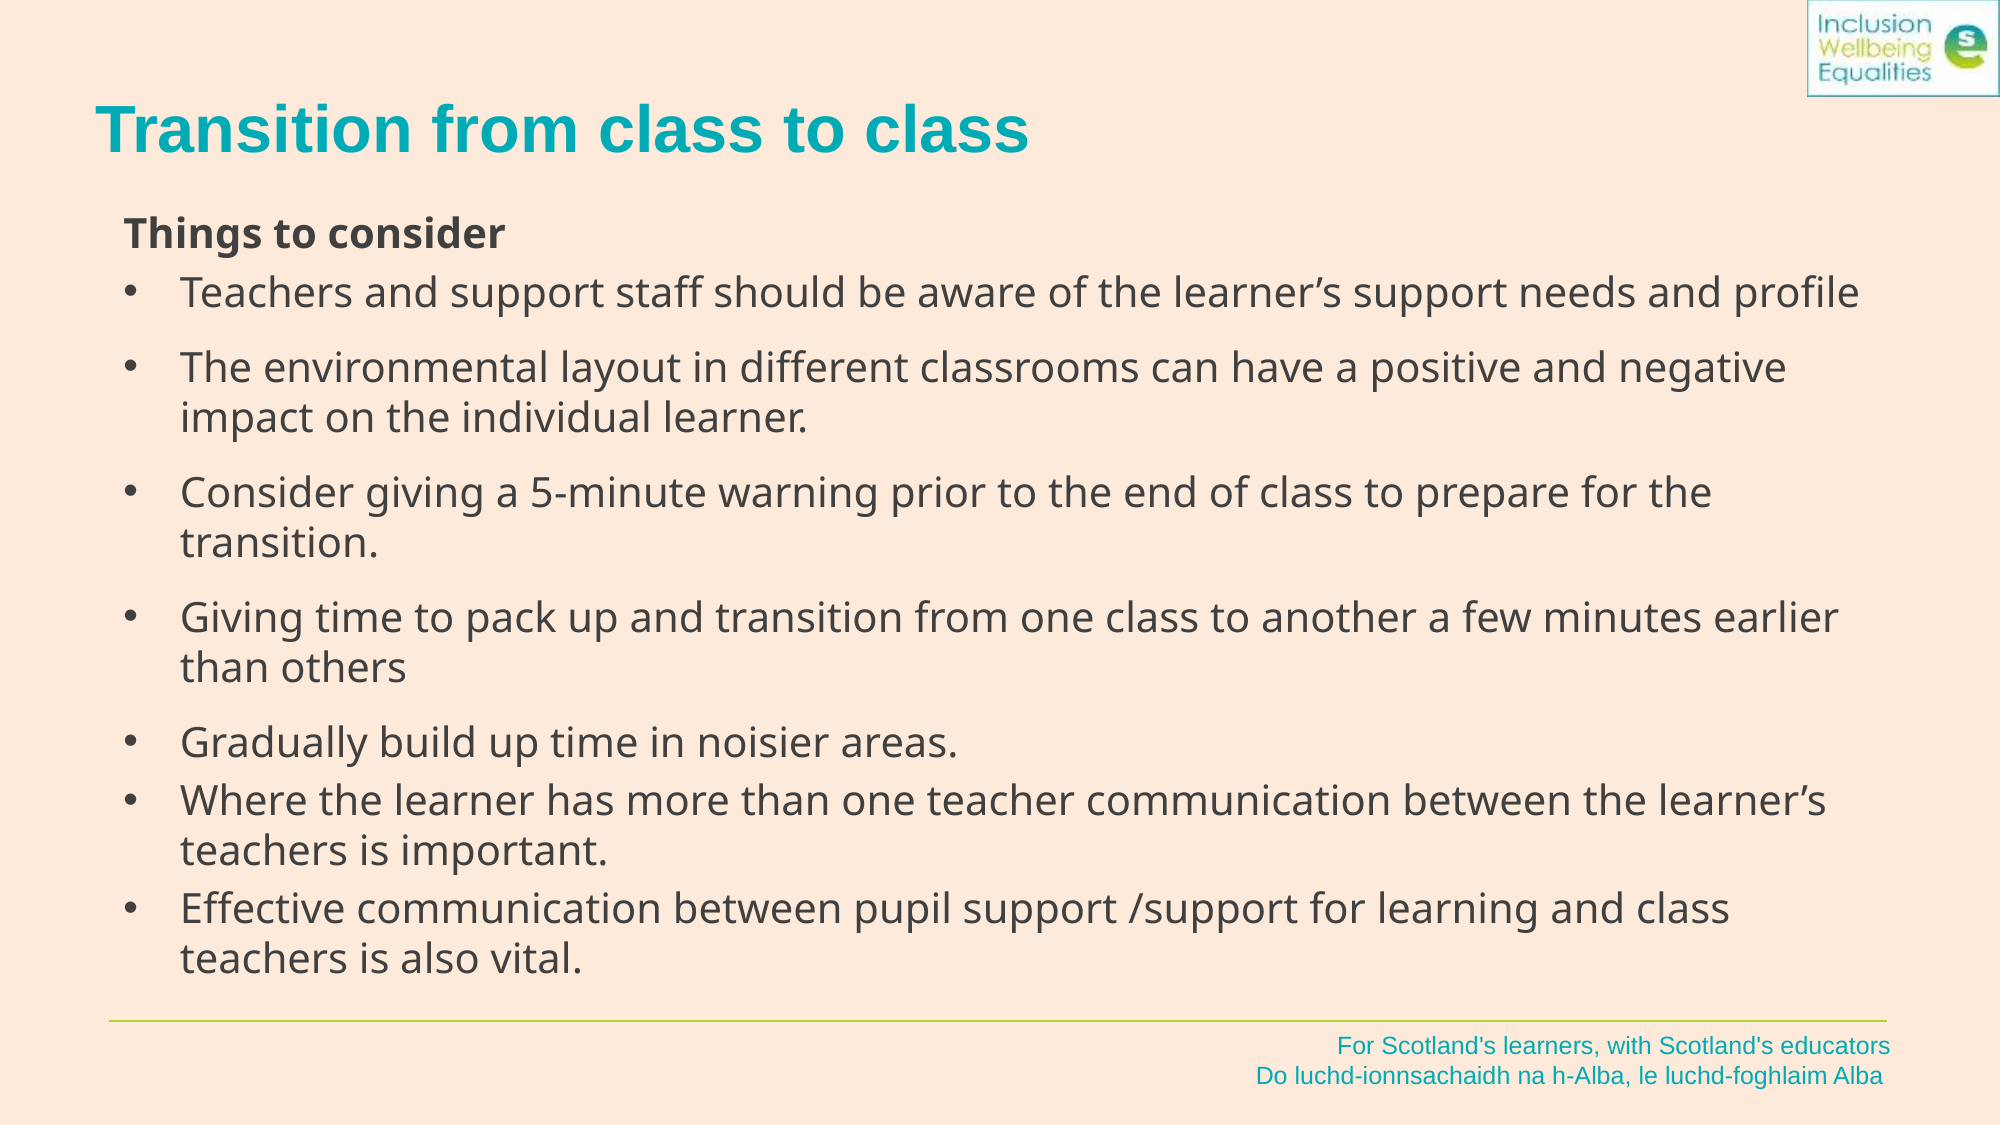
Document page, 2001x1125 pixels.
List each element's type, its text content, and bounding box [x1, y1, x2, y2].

picture [1807, 0, 2000, 97]
list Things to consider Teachers and support staff should be aware of the learner’s support needs and profile The environmental layout in different classrooms can have a positive and negative impact on the individual learner. Consider giving a 5-minute warning prior to the end of class to prepare for the transition. Giving time to pack up and transition from one class to another a few minutes earlier than others Gradually build up time in noisier areas. Where the learner has more than one teacher communication between the learner’s teachers is important. Effective communication between pupil support /support for learning and class teachers is also vital. [108, 199, 1883, 987]
title Transition from class to class [79, 78, 1883, 282]
